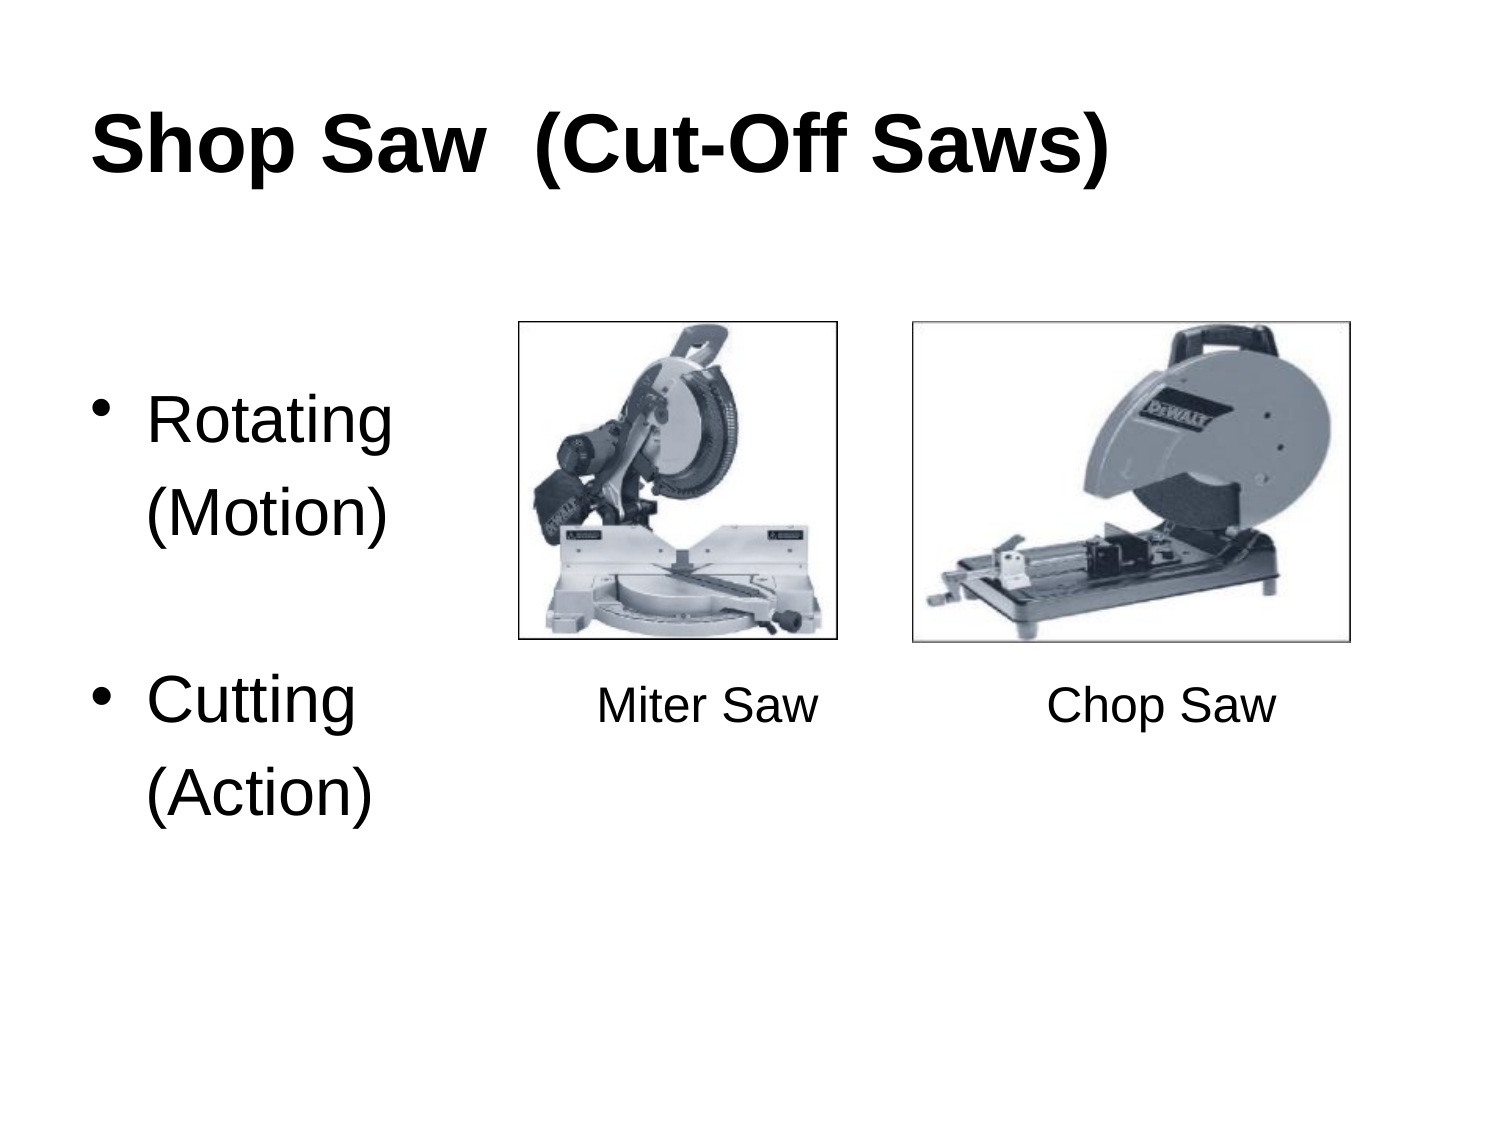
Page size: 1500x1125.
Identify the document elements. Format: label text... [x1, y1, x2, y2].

title Shop Saw (Cut-Off Saws) [75, 45, 1425, 233]
list Rotating (Motion) Cutting Miter Saw Chop Saw (Action) [75, 275, 1425, 1005]
picture [518, 320, 838, 641]
picture [911, 320, 1351, 643]
